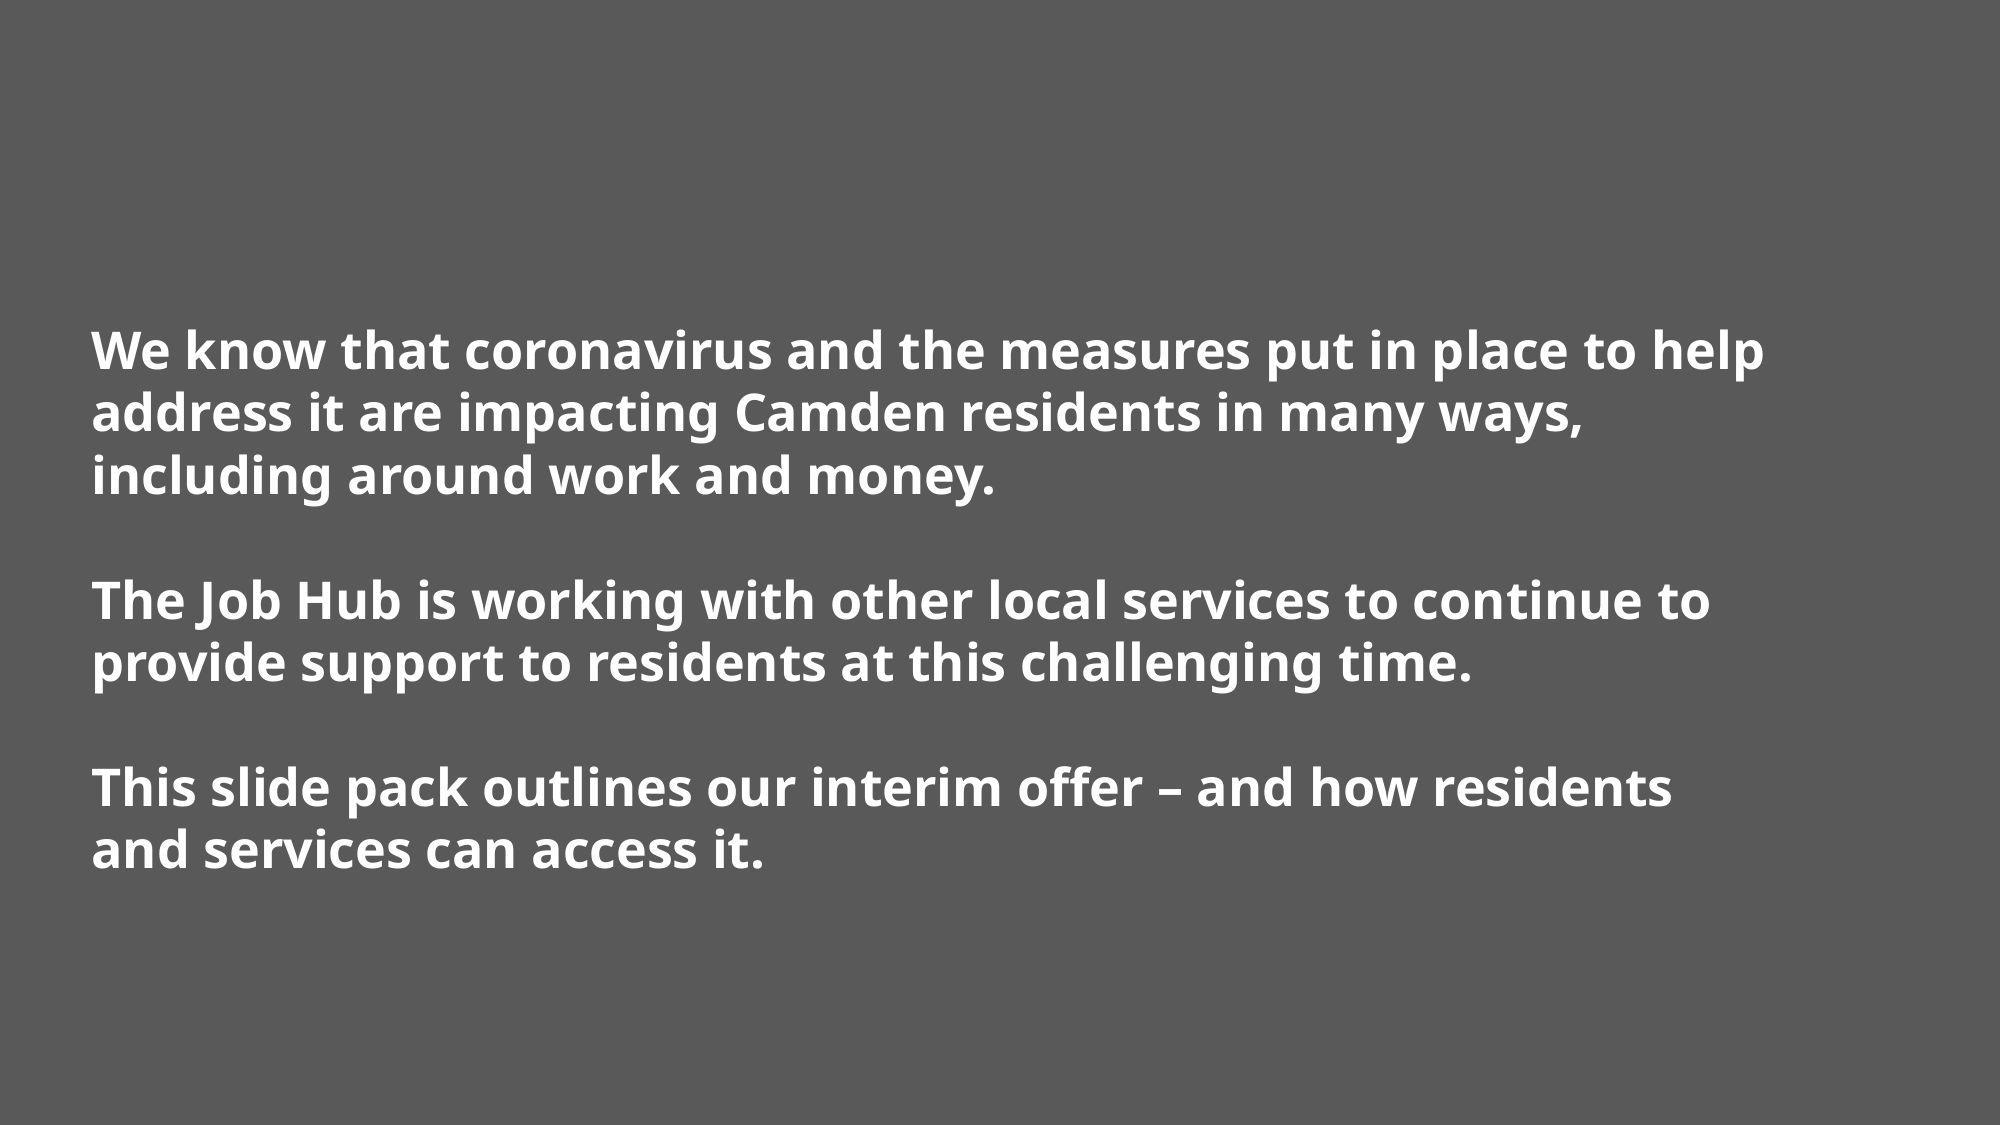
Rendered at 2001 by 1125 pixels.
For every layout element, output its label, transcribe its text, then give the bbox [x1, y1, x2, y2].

text_box We know that coronavirus and the measures put in place to help address it are impacting Camden residents in many ways, including around work and money. The Job Hub is working with other local services to continue to provide support to residents at this challenging time. This slide pack outlines our interim offer – and how residents and services can access it. [76, 309, 1794, 887]
